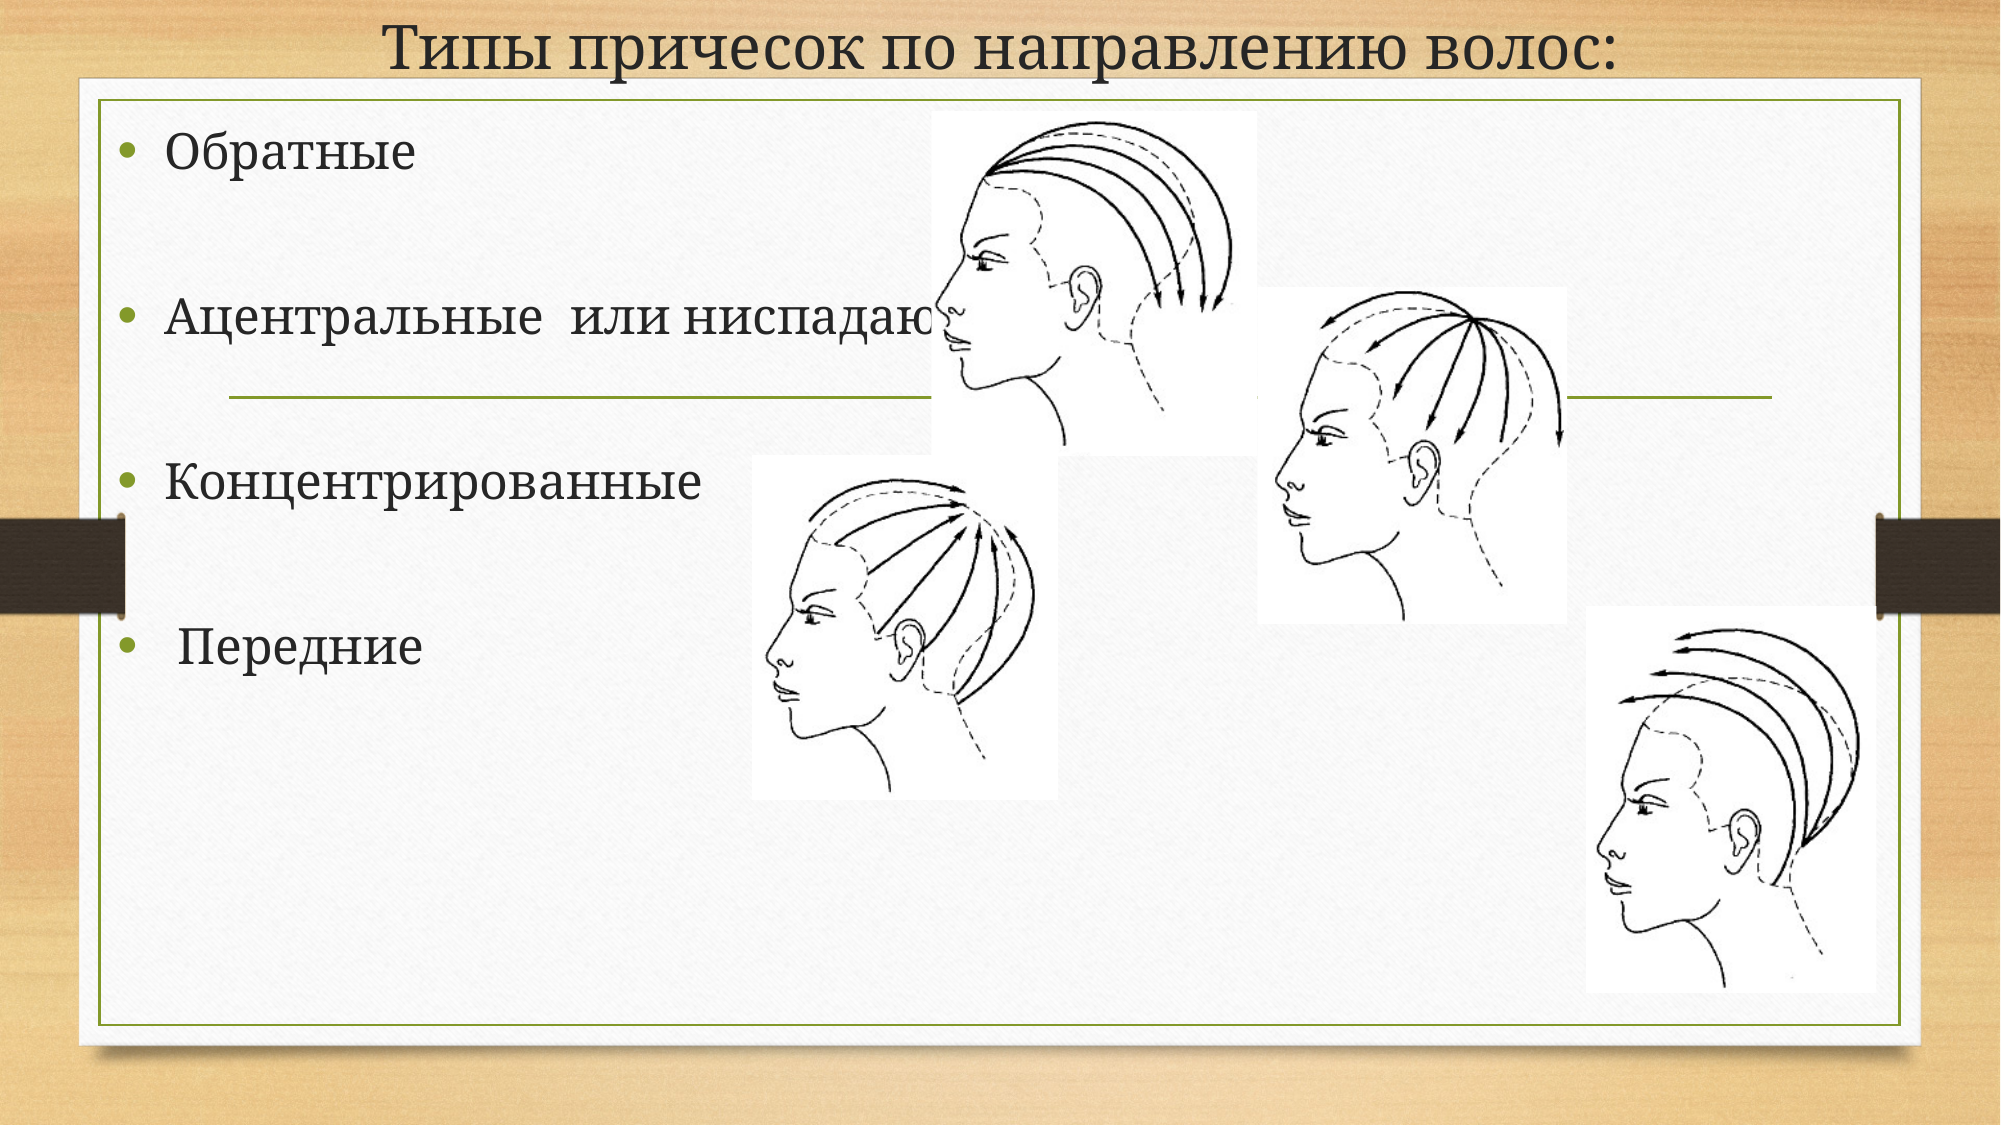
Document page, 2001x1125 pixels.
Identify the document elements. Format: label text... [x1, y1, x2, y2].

picture [0, 0, 2001, 1125]
list Обратные Ацентральные или ниспадающие Концентрированные Передние [102, 111, 1788, 964]
title Типы причесок по направлению волос: [212, 0, 1788, 90]
